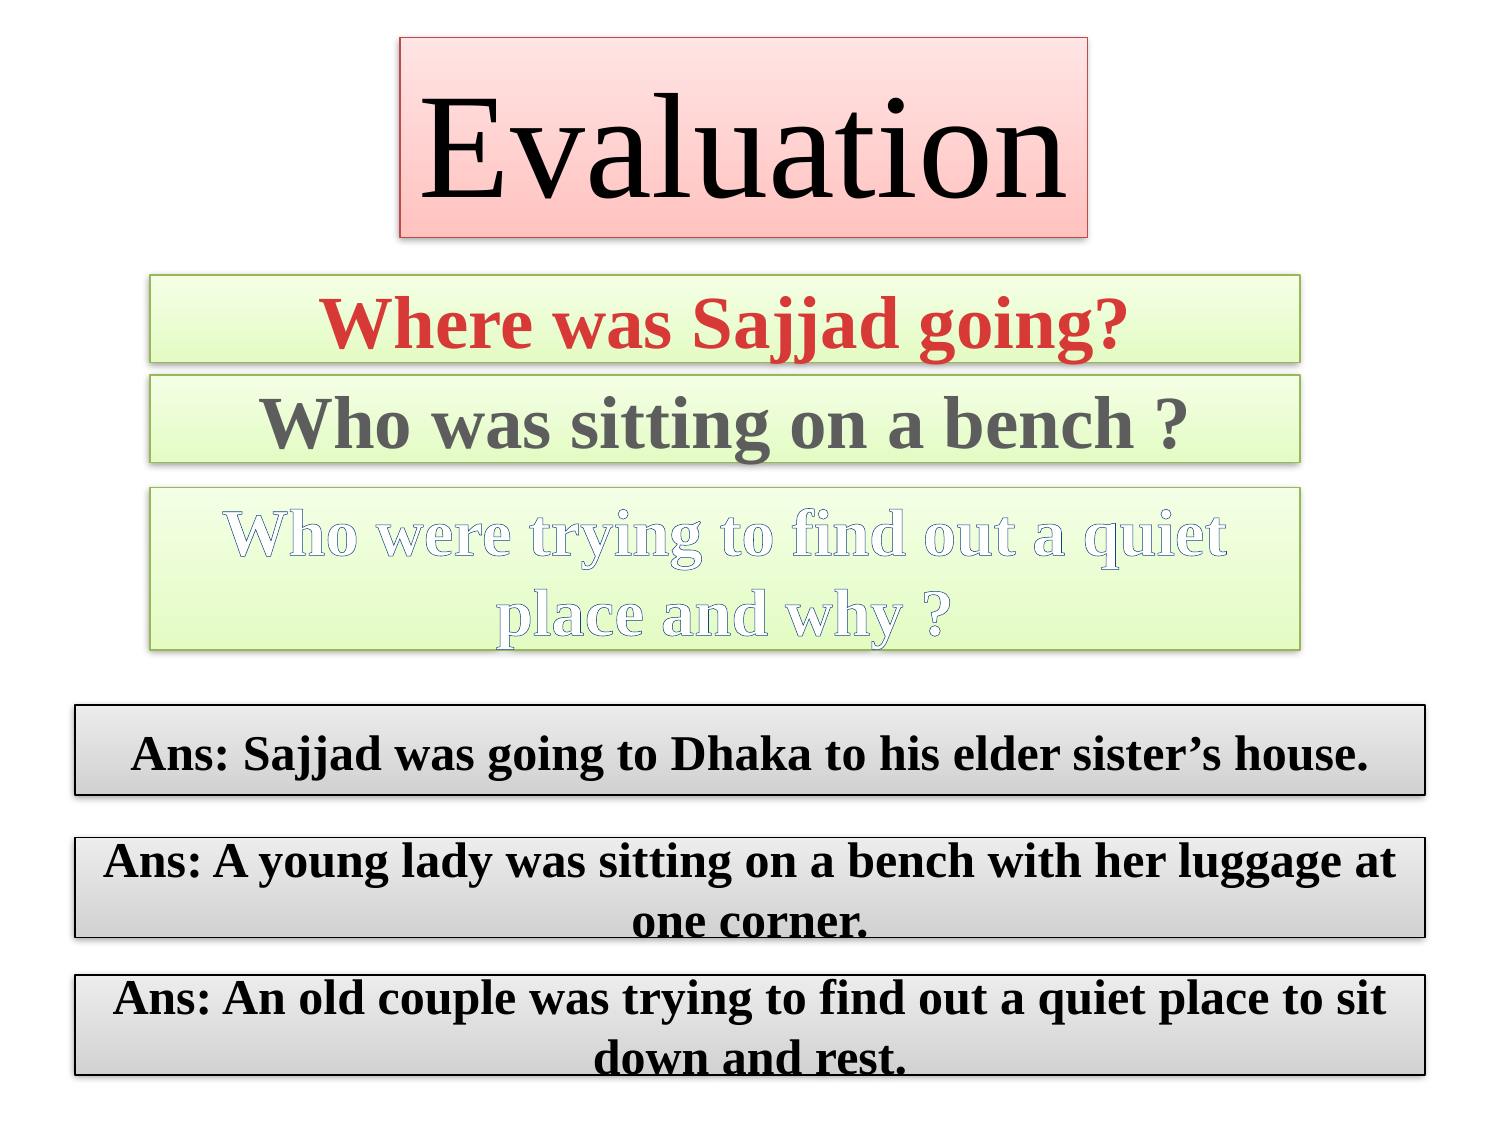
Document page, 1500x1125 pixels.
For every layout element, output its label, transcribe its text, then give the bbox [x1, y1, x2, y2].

text_box Ans: Sajjad was going to Dhaka to his elder sister’s house. [74, 704, 1426, 796]
text_box Evaluation [399, 37, 1088, 238]
text_box Ans: A young lady was sitting on a bench with her luggage at one corner. [74, 837, 1426, 938]
text_box Where was Sajjad going? [149, 274, 1301, 363]
text_box Who was sitting on a bench ? [149, 374, 1301, 463]
text_box Ans: An old couple was trying to find out a quiet place to sit down and rest. [74, 974, 1426, 1076]
text_box Who were trying to find out a quiet place and why ? [149, 487, 1301, 651]
